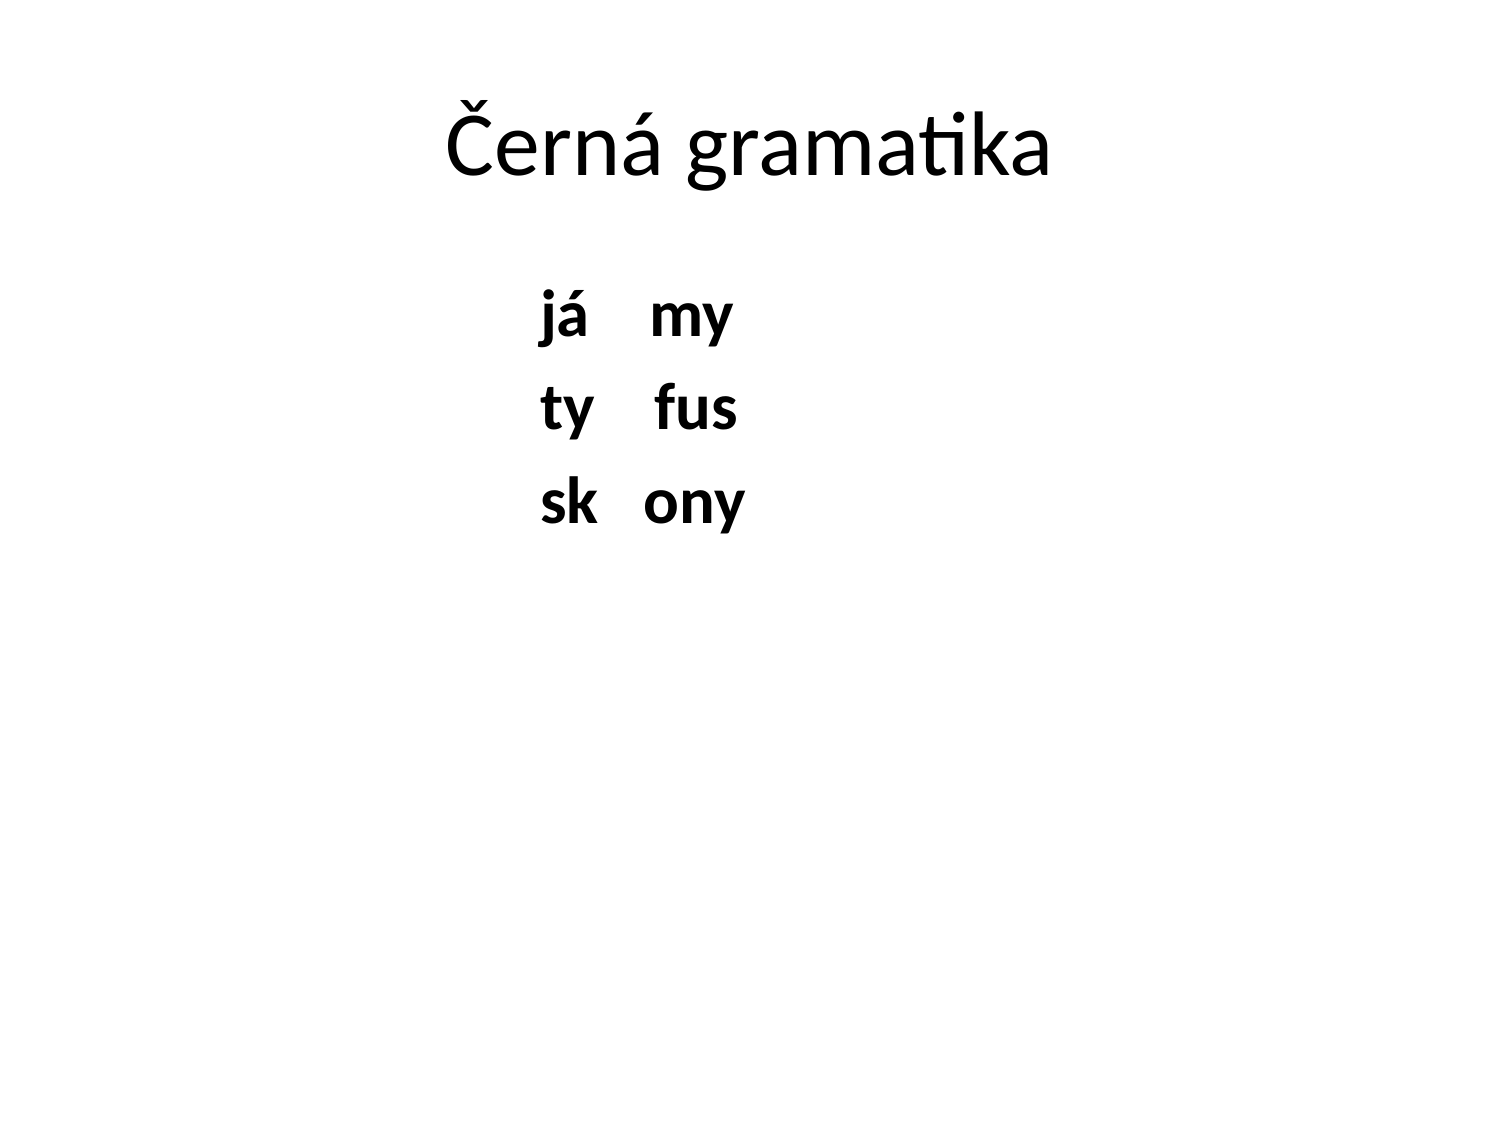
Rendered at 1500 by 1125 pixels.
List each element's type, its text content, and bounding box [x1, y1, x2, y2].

title Černá gramatika [75, 45, 1425, 233]
list já my ty fus sk ony [75, 262, 1425, 1005]
